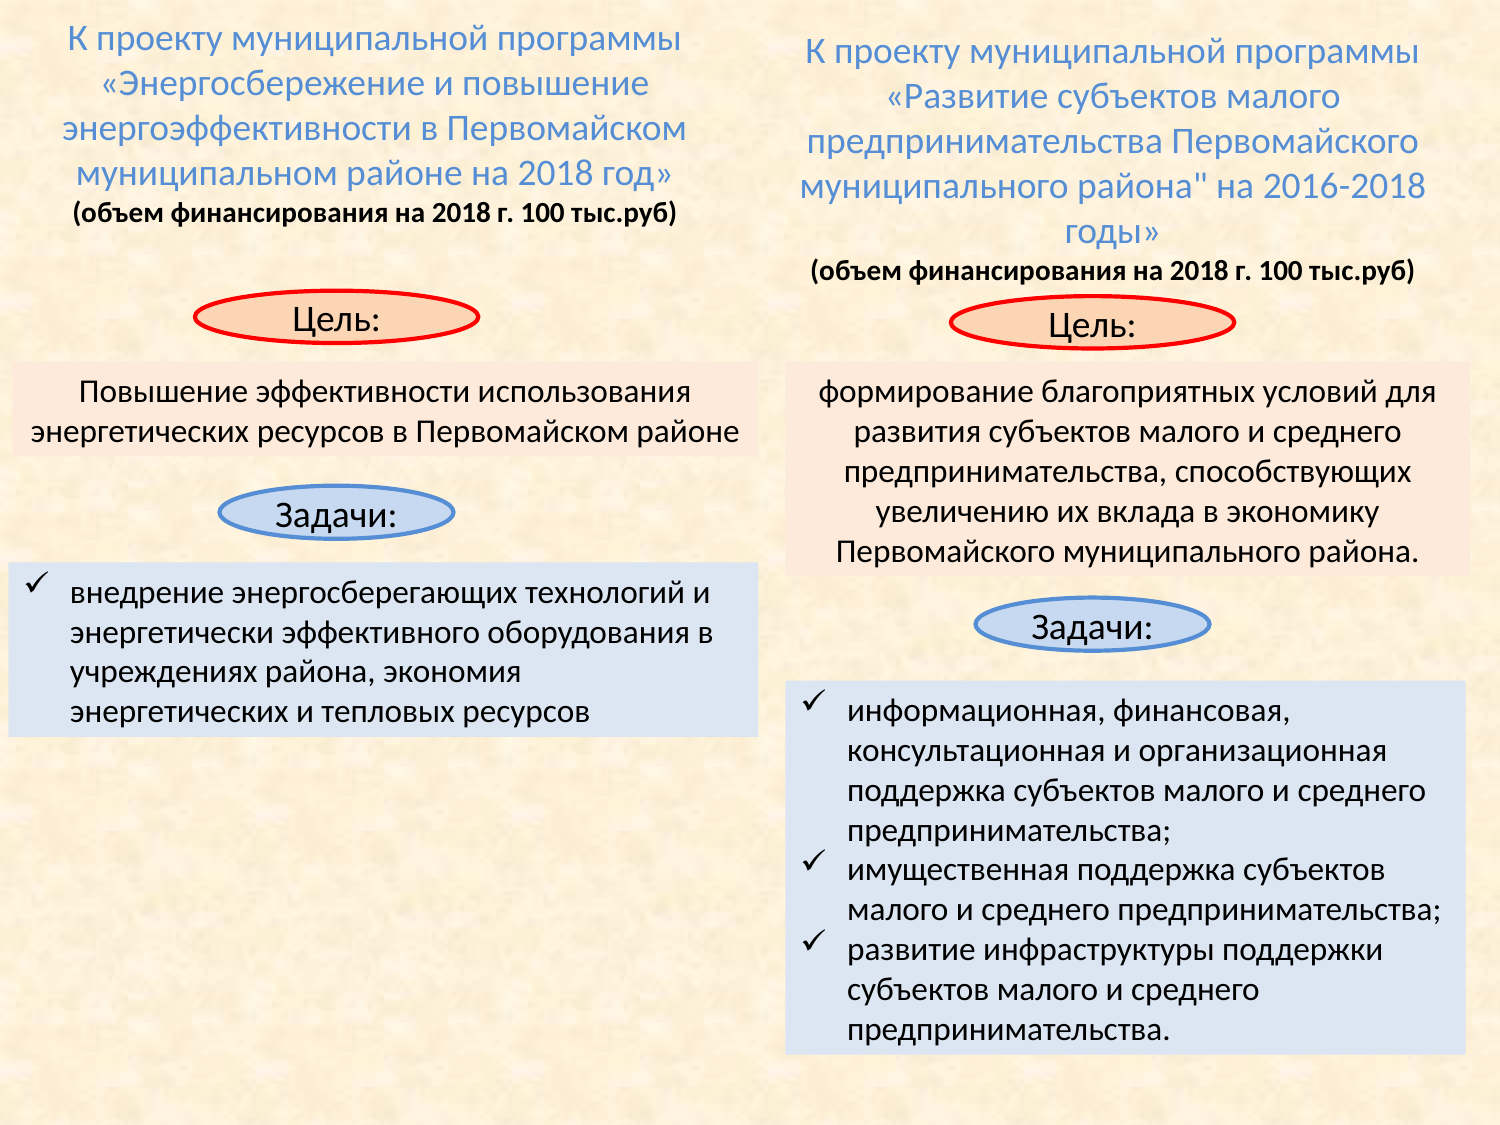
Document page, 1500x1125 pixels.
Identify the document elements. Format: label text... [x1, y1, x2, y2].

text_box Задачи: [973, 595, 1212, 653]
text_box К проекту муниципальной программы «Энергосбережение и повышение энергоэффективности в Первомайском муниципальном районе на 2018 год» (объем финансирования на 2018 г. 100 тыс.руб) [0, 5, 750, 236]
text_box информационная, финансовая, консультационная и организационная поддержка субъектов малого и среднего предпринимательства; имущественная поддержка субъектов малого и среднего предпринимательства; развитие инфраструктуры поддержки субъектов малого и среднего предпринимательства. [785, 680, 1466, 1055]
text_box Цель: [948, 294, 1237, 351]
picture [0, 0, 1500, 1125]
text_box Цель: [192, 288, 481, 346]
text_box К проекту муниципальной программы «Развитие субъектов малого предпринимательства Первомайского муниципального района" на 2016-2018 годы» (объем финансирования на 2018 г. 100 тыс.руб) [737, 19, 1488, 294]
text_box формирование благоприятных условий для развития субъектов малого и среднего предпринимательства, способствующих увеличению их вклада в экономику Первомайского муниципального района. [785, 361, 1471, 576]
text_box внедрение энергосберегающих технологий и энергетически эффективного оборудования в учреждениях района, экономия энергетических и тепловых ресурсов [8, 562, 759, 737]
text_box Повышение эффективности использования энергетических ресурсов в Первомайском районе [12, 361, 759, 457]
text_box Задачи: [217, 483, 456, 541]
